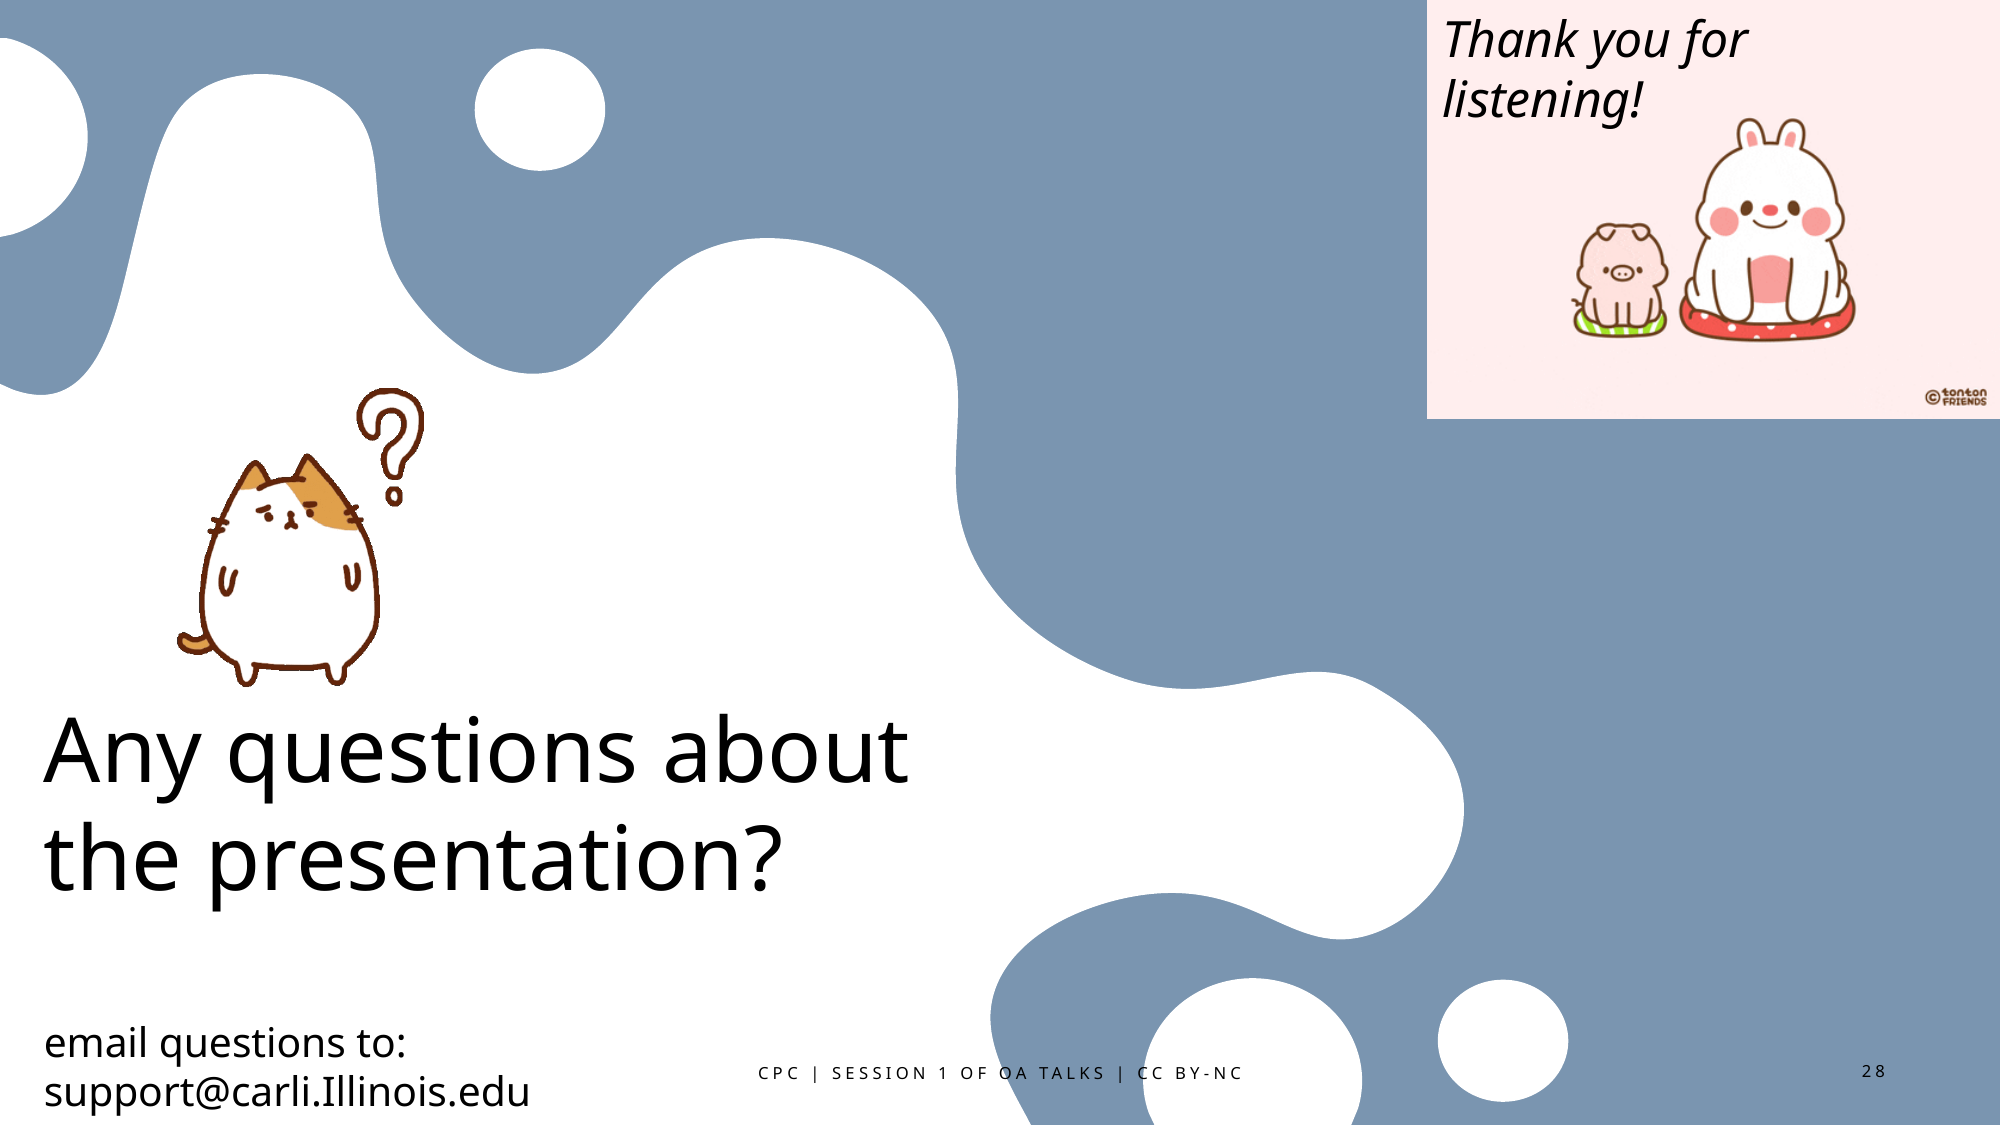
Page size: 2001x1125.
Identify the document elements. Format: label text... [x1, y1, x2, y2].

picture [128, 370, 458, 700]
picture [1427, 0, 2000, 419]
title Any questions about the presentation? email questions to: support@carli.Illinois.edu [28, 685, 1128, 1125]
footer CPC | Session 1 of OA Talks | CC BY-NC [662, 1042, 1338, 1103]
slide_number 28 [1662, 1042, 1900, 1103]
